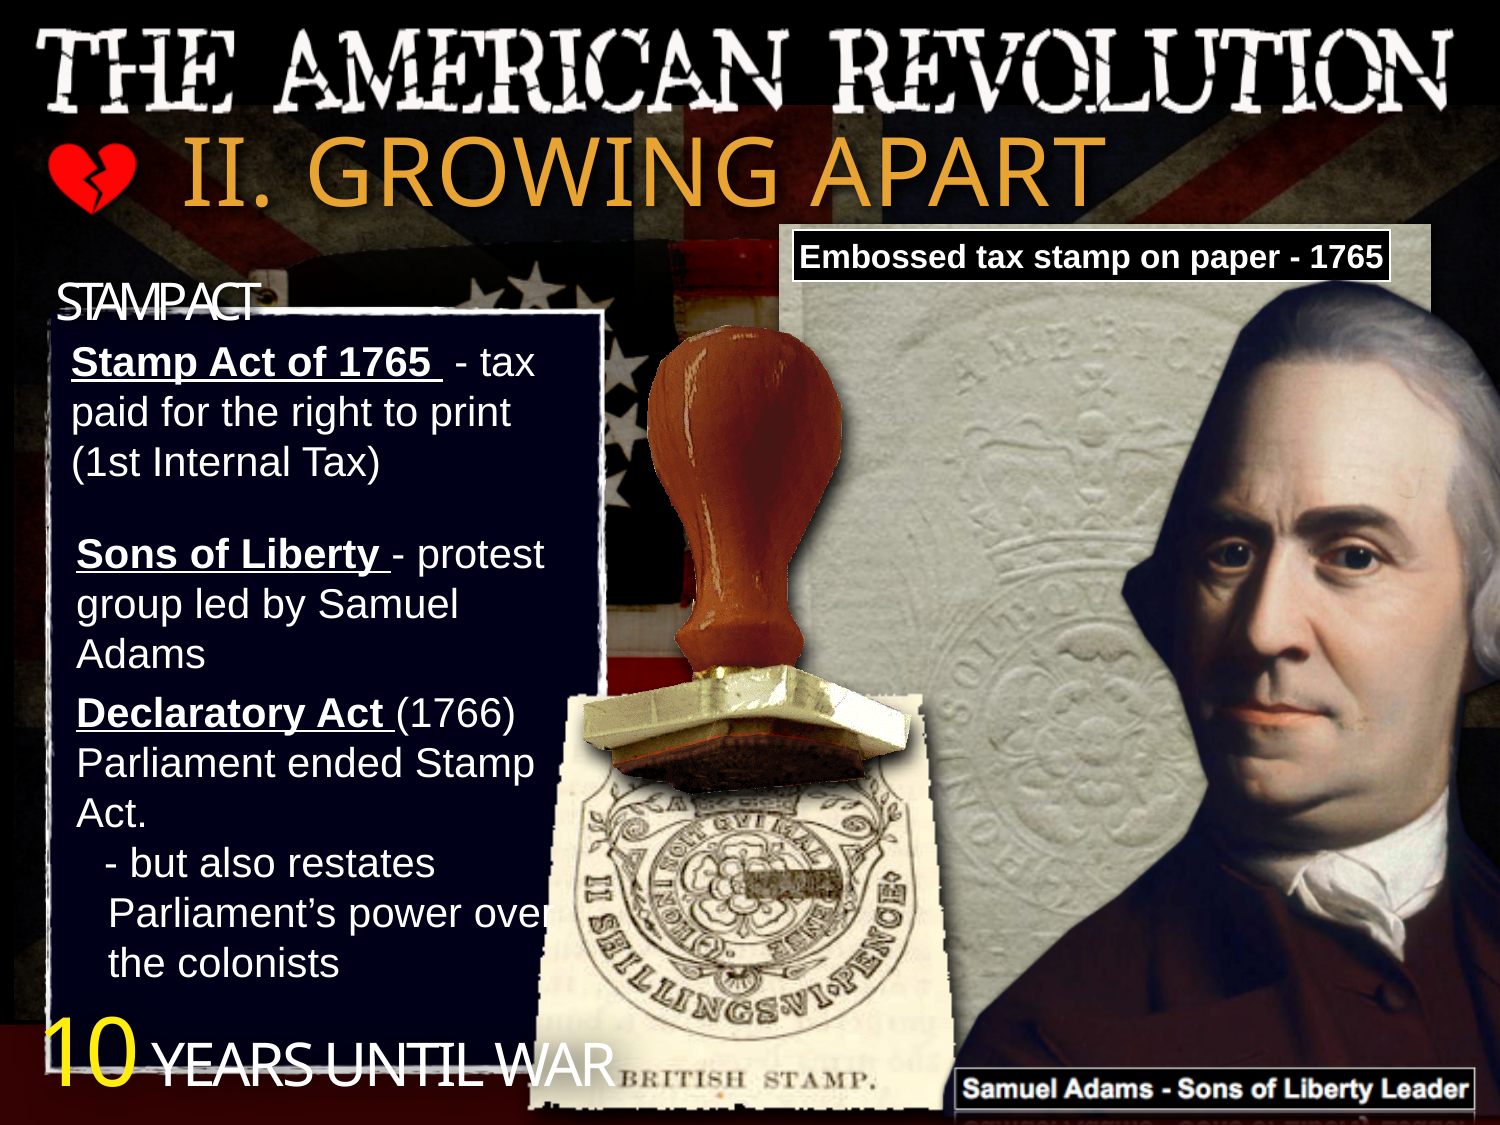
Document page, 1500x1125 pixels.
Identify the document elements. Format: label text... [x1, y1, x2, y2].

text_box 10 Years until War [30, 984, 518, 1112]
picture [14, 0, 1500, 1125]
text_box Stamp act [49, 255, 501, 304]
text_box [38, 118, 1438, 218]
